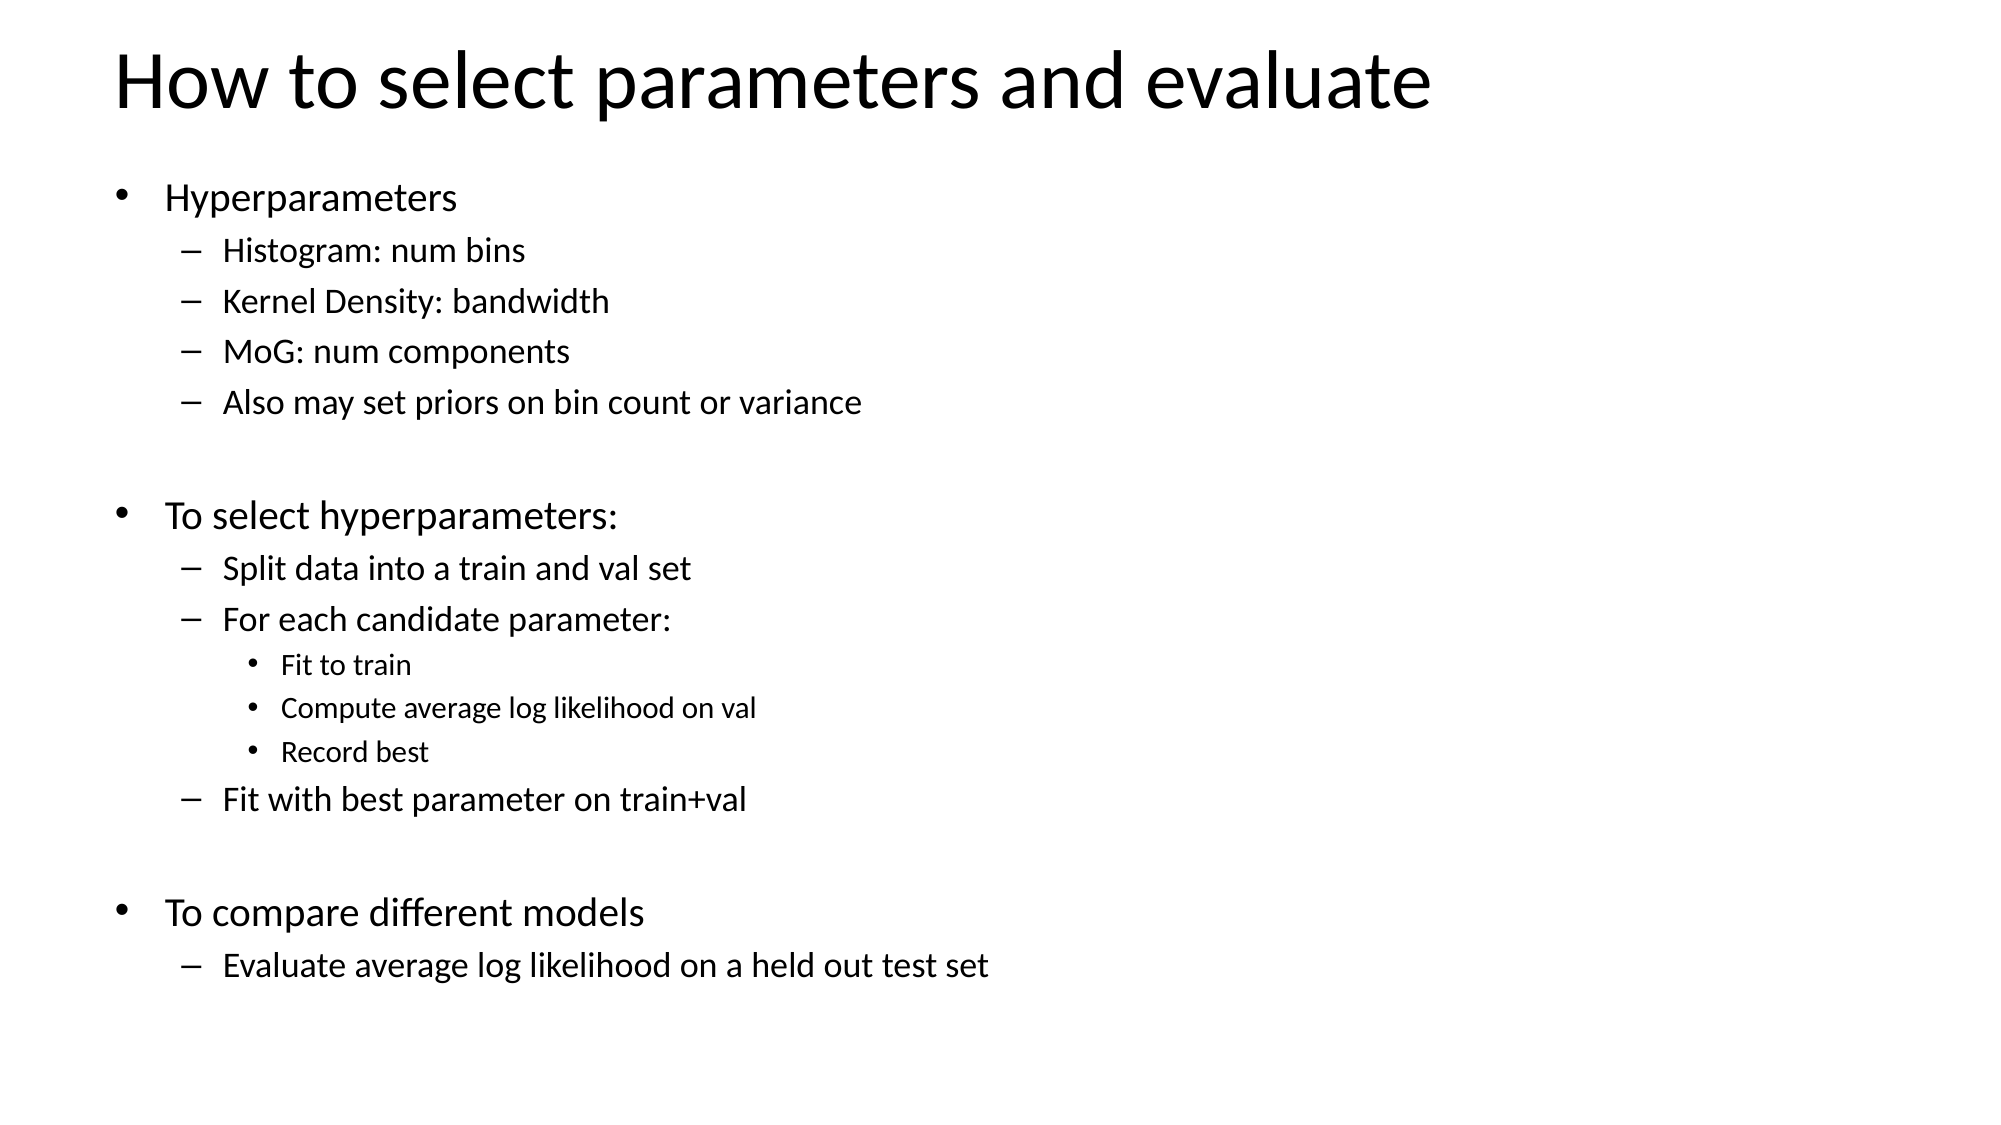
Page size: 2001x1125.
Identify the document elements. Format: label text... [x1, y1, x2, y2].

list Hyperparameters Histogram: num bins Kernel Density: bandwidth MoG: num components Also may set priors on bin count or variance To select hyperparameters: Split data into a train and val set For each candidate parameter: Fit to train Compute average log likelihood on val Record best Fit with best parameter on train+val To compare different models Evaluate average log likelihood on a held out test set [99, 162, 1900, 1005]
title How to select parameters and evaluate [99, 0, 1900, 150]
